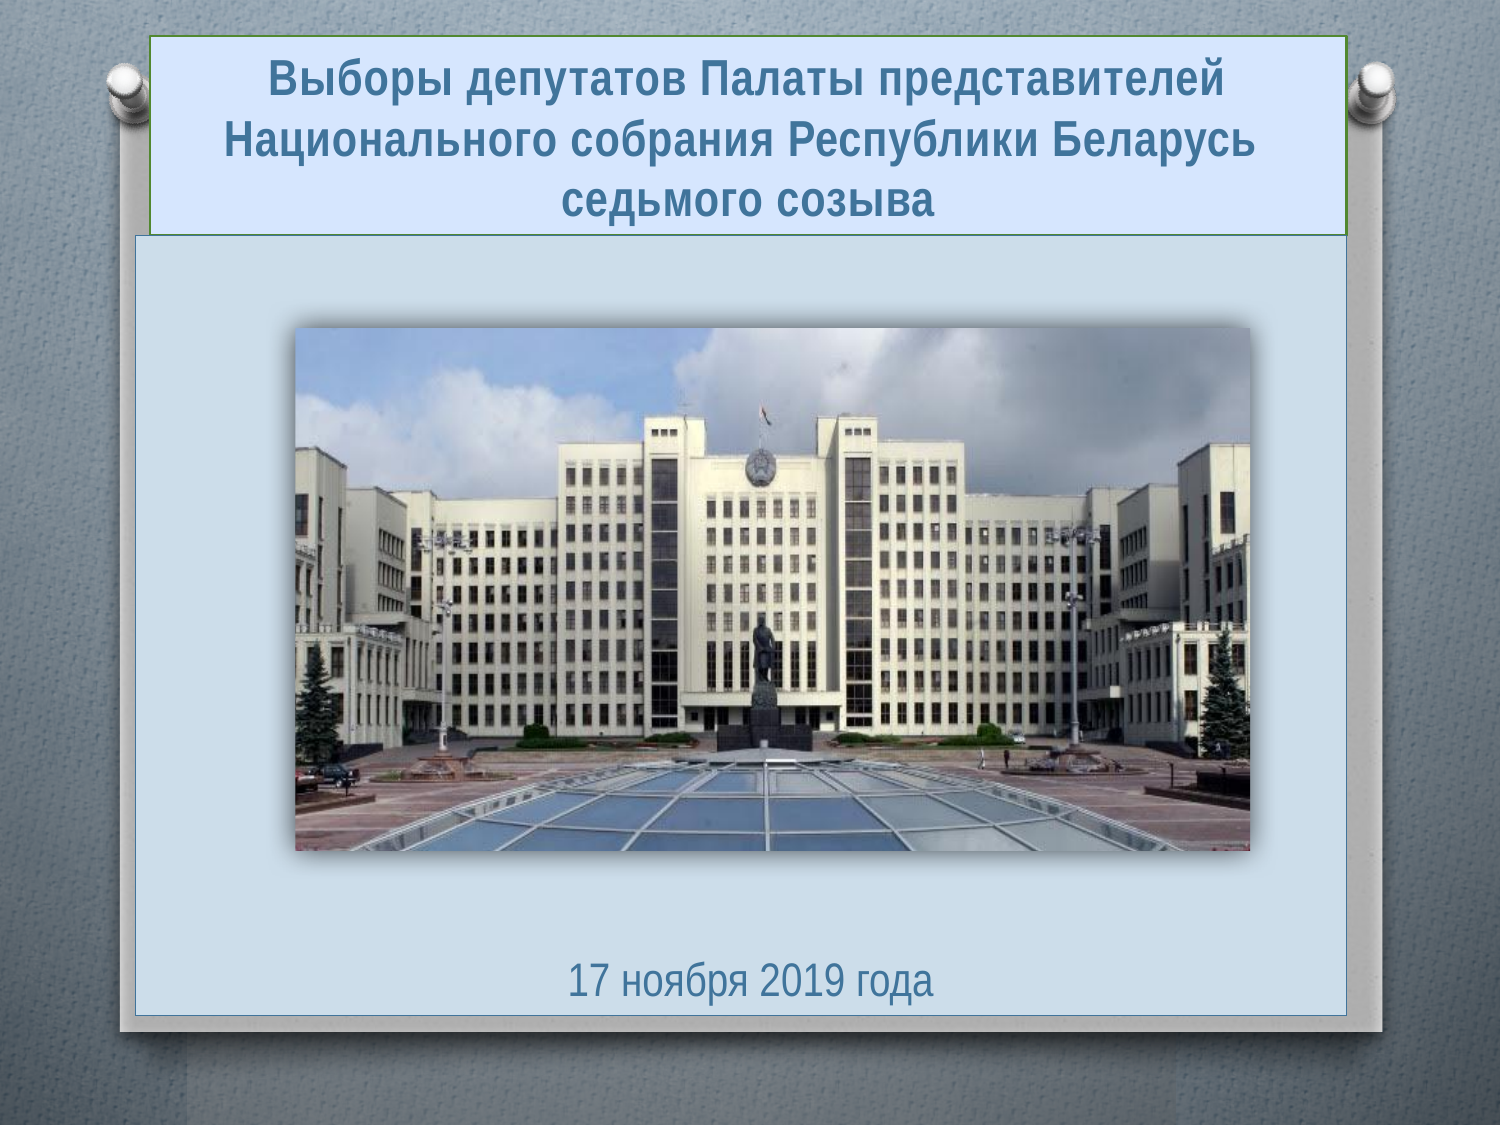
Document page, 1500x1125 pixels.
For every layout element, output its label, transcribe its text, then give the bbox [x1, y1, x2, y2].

picture [295, 328, 1251, 851]
picture [1348, 35, 1439, 156]
picture [75, 29, 149, 148]
list 17 ноября 2019 года [135, 235, 1347, 1016]
title Выборы депутатов Палаты представителей Национального собрания Республики Беларусь седьмого созыва [149, 35, 1348, 237]
